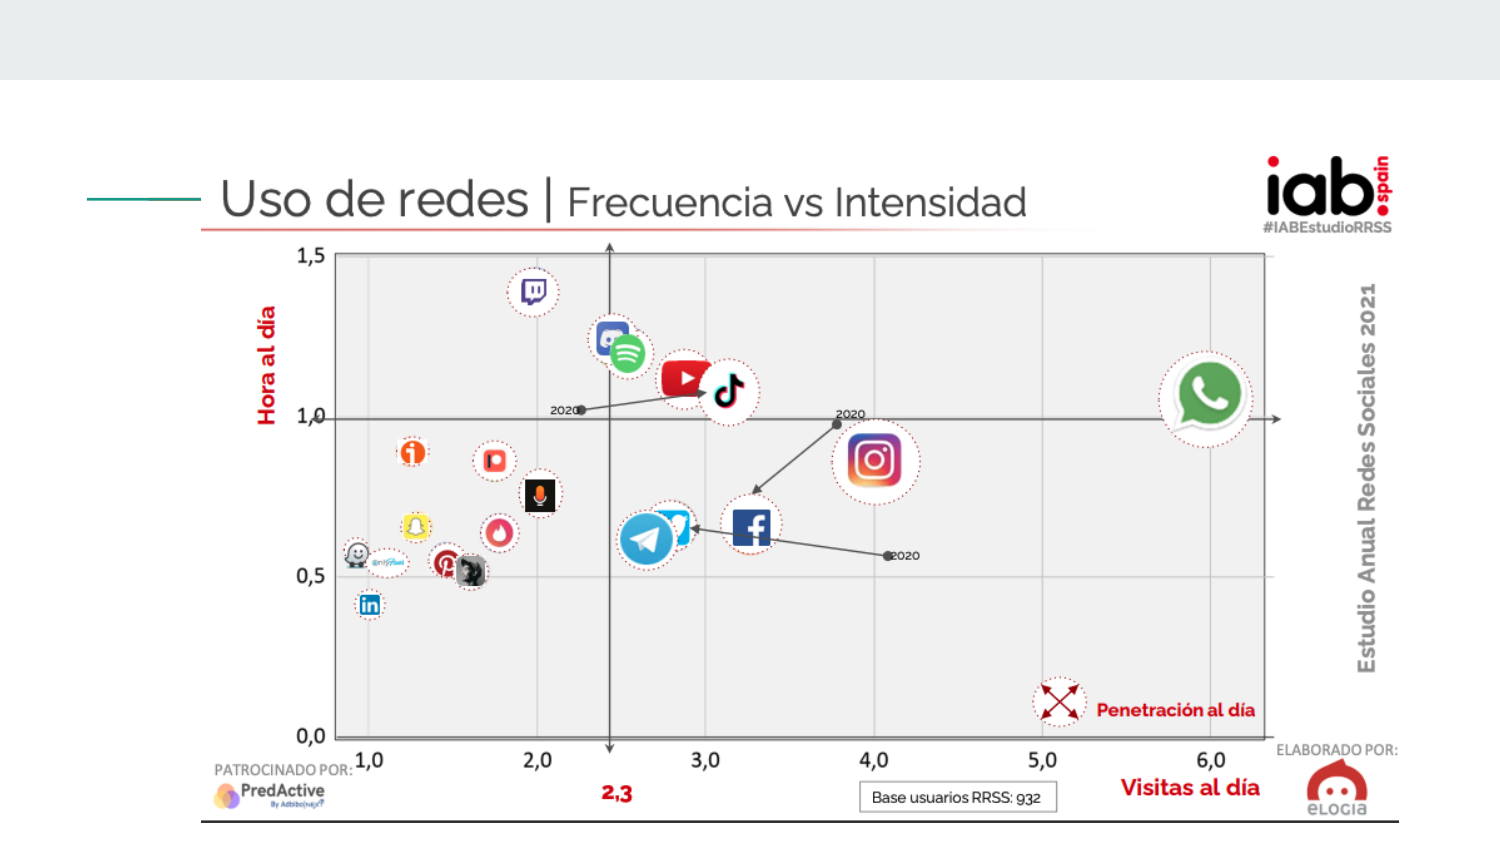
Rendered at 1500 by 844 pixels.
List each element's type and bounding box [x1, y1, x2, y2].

picture [200, 145, 1400, 824]
